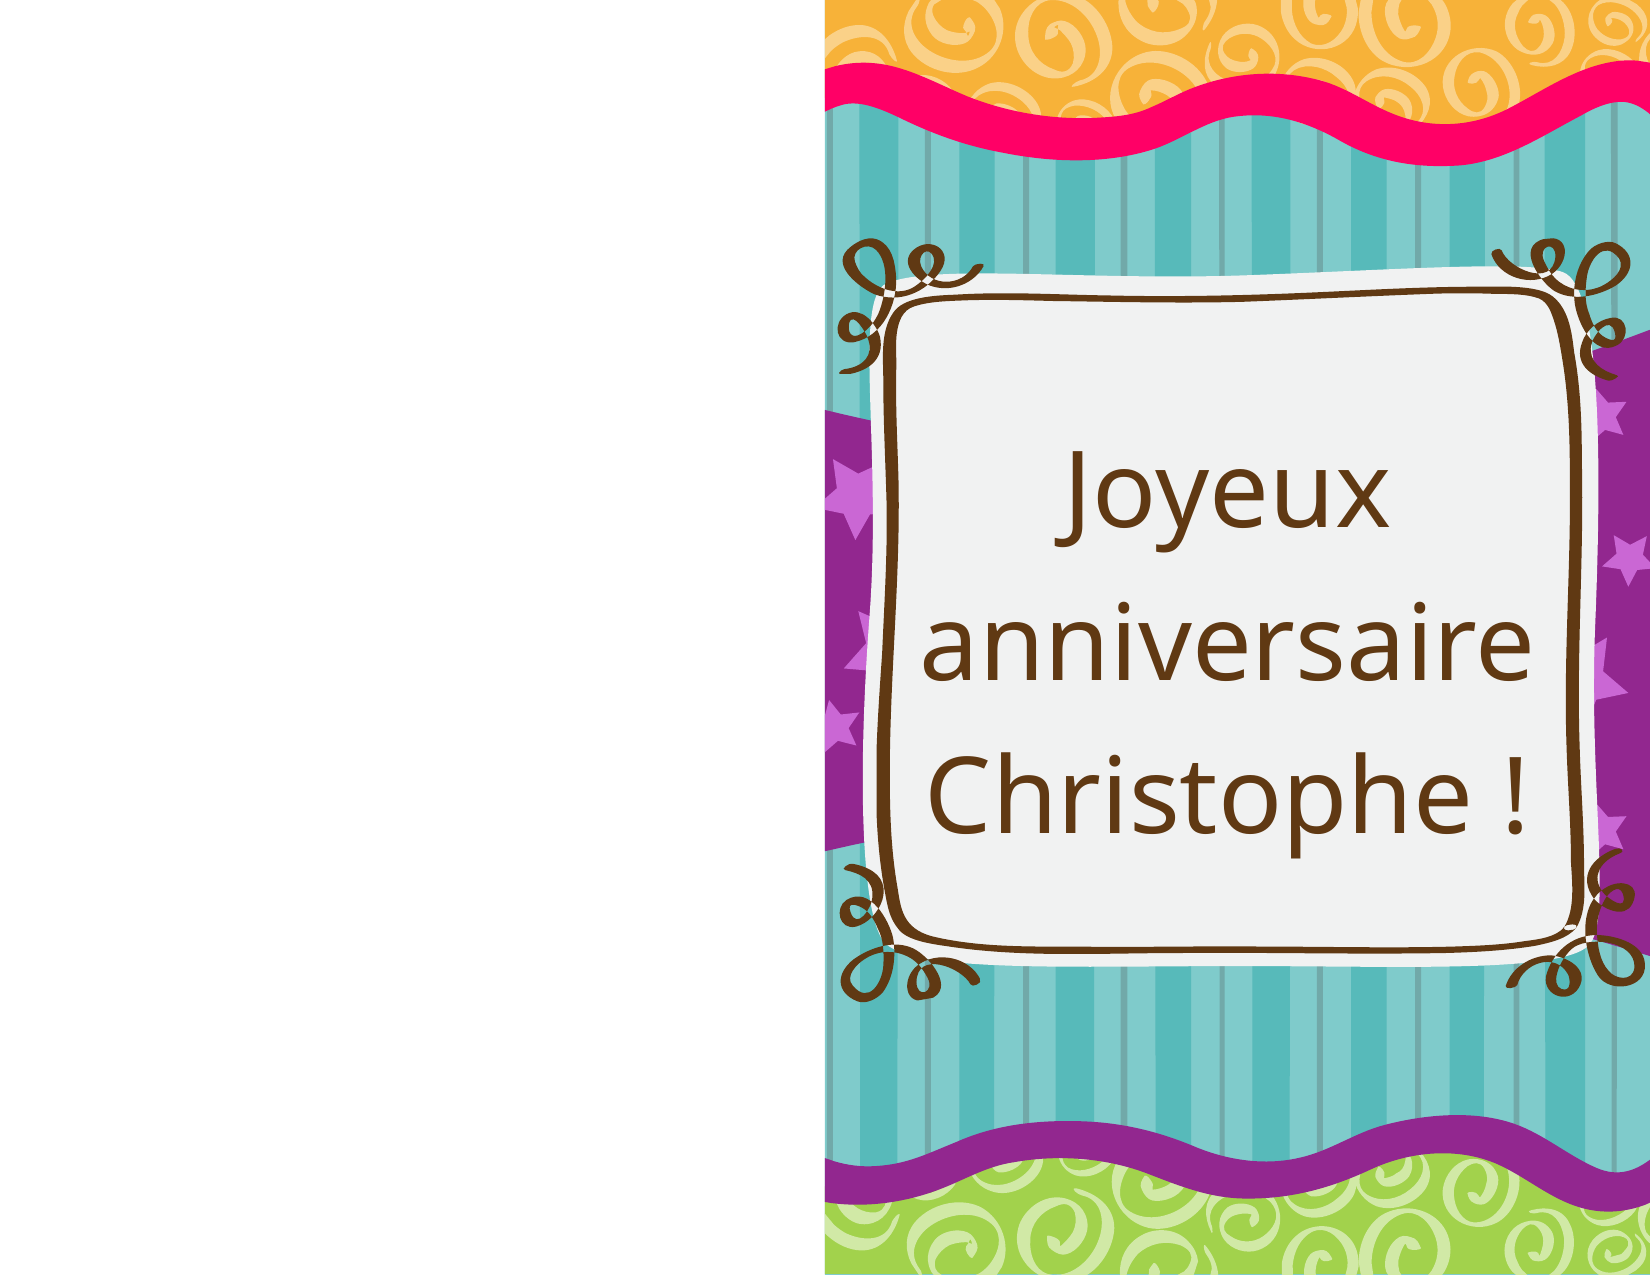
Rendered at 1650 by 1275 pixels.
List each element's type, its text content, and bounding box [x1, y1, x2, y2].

title Joyeux anniversaire Christophe ! [880, 302, 1575, 948]
